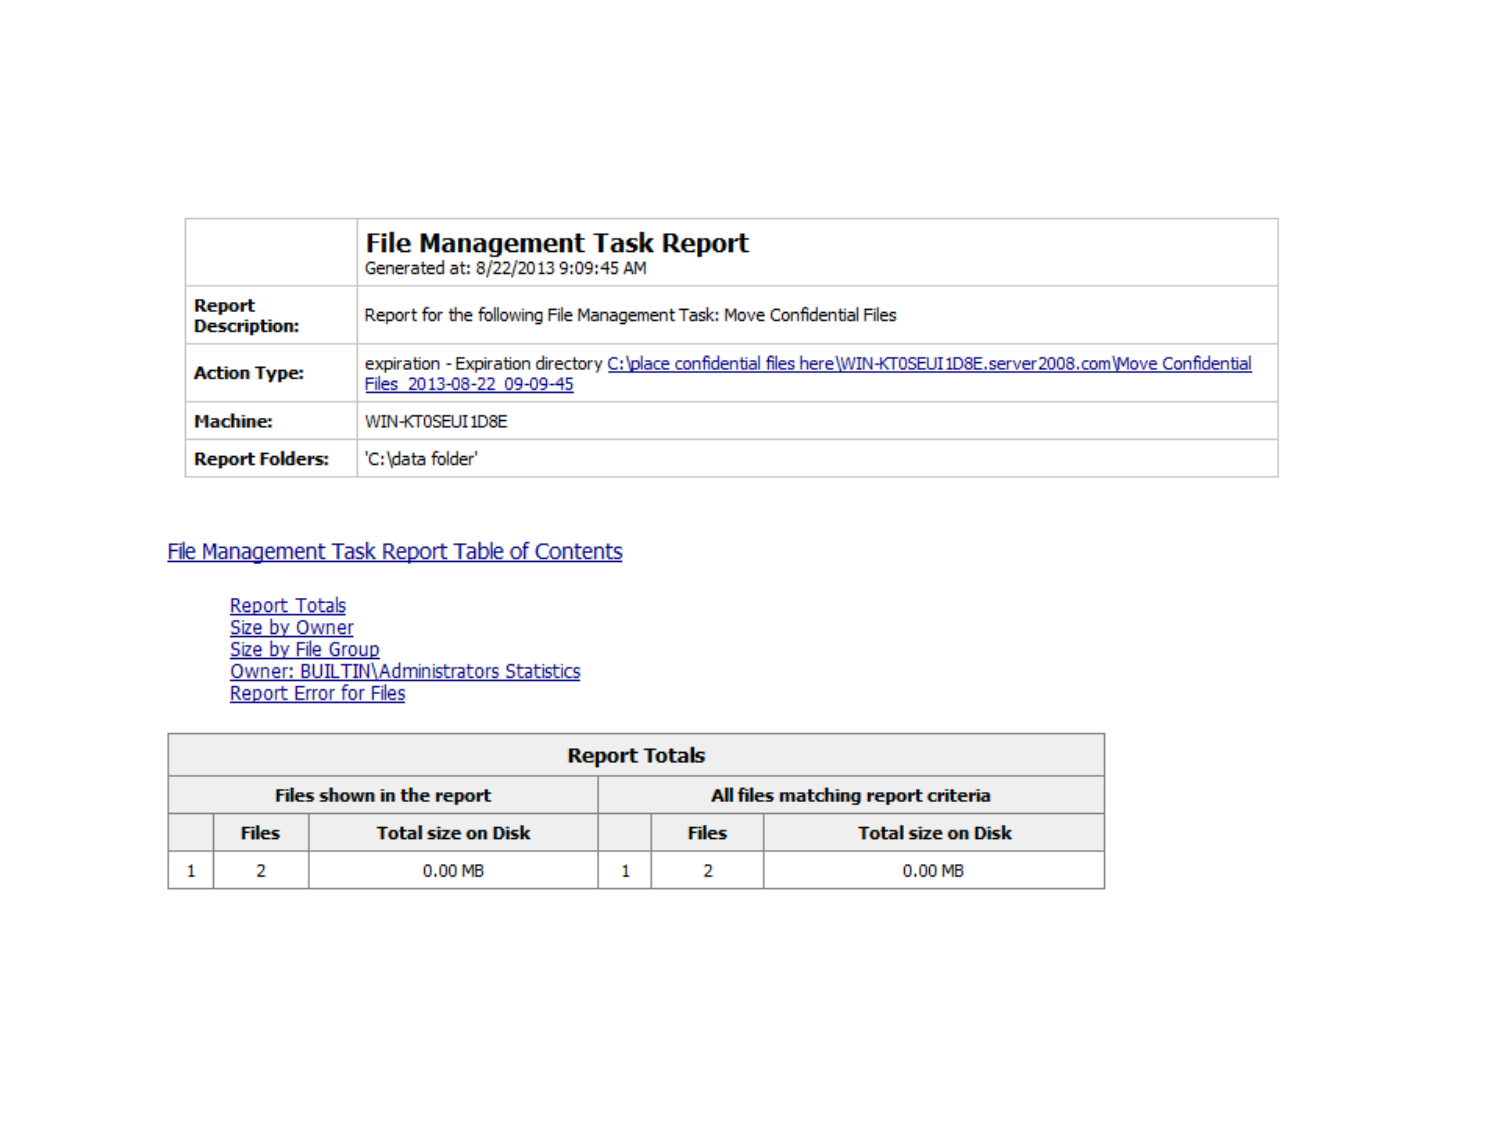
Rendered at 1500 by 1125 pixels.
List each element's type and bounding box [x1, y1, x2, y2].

picture [162, 204, 1338, 921]
